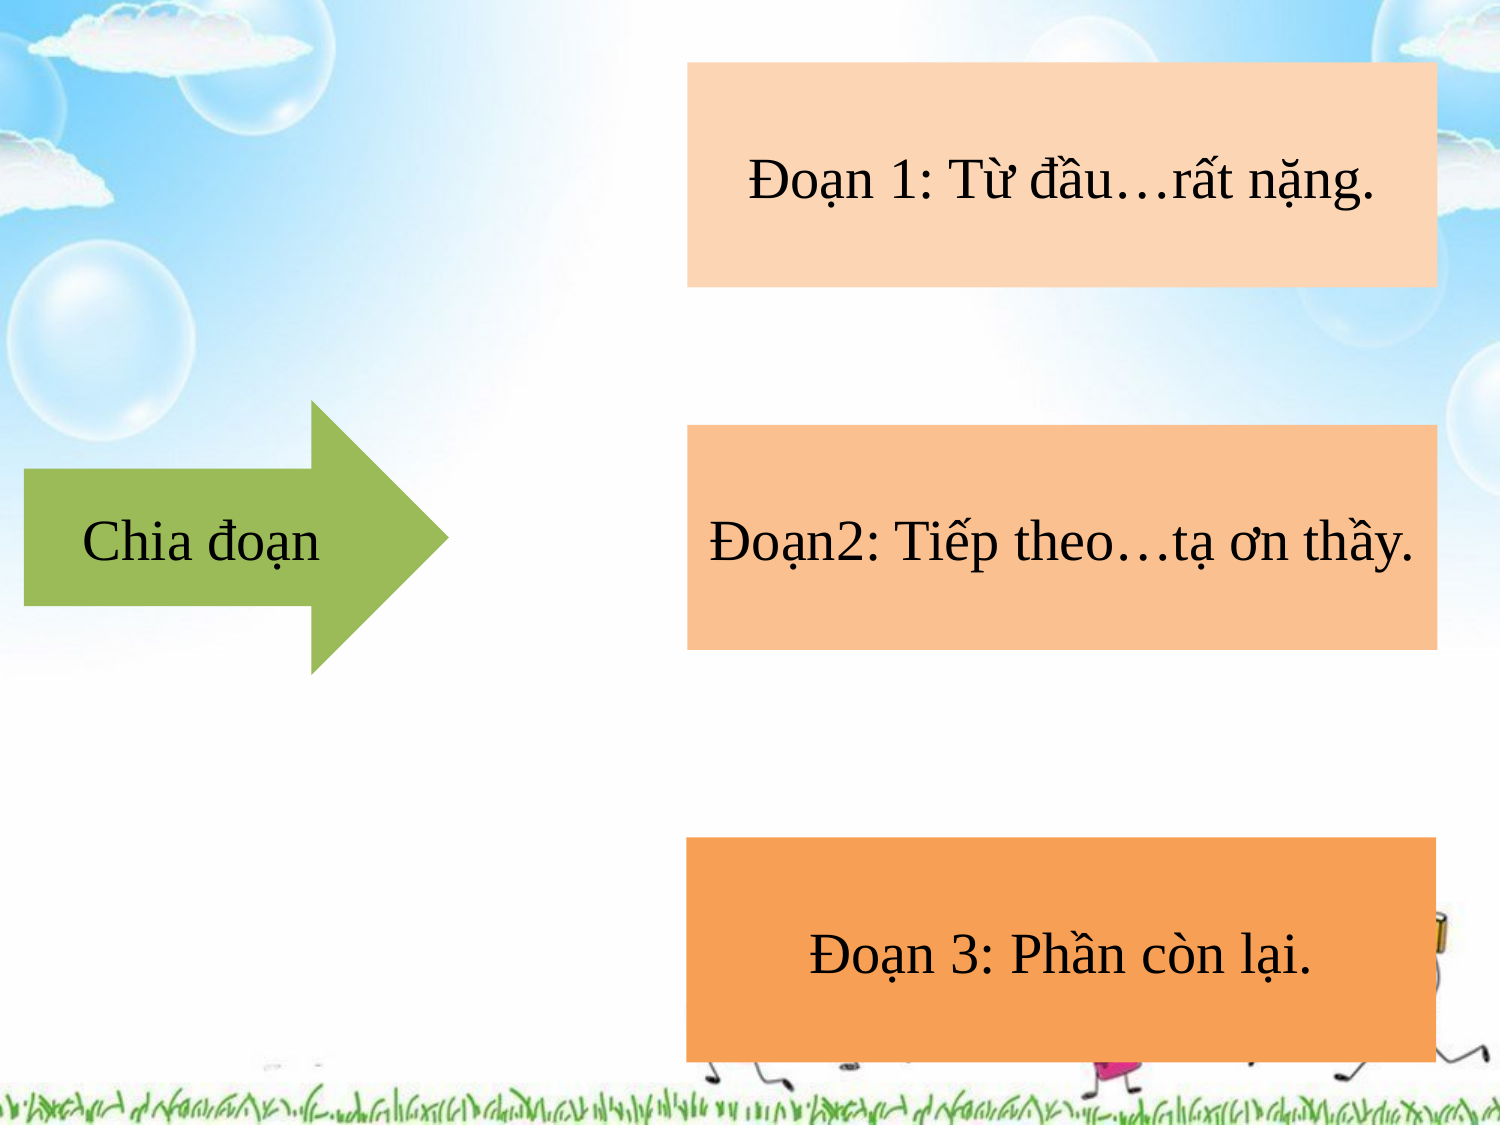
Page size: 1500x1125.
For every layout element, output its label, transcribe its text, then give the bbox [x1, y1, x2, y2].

text_box Đoạn 1: Từ đầu…rất nặng. [685, 60, 1439, 289]
picture [0, 0, 1500, 1125]
text_box Đoạn2: Tiếp theo…tạ ơn thầy. [685, 423, 1439, 652]
text_box Đoạn 3: Phần còn lại. [684, 835, 1438, 1064]
text_box Chia đoạn [21, 398, 451, 677]
